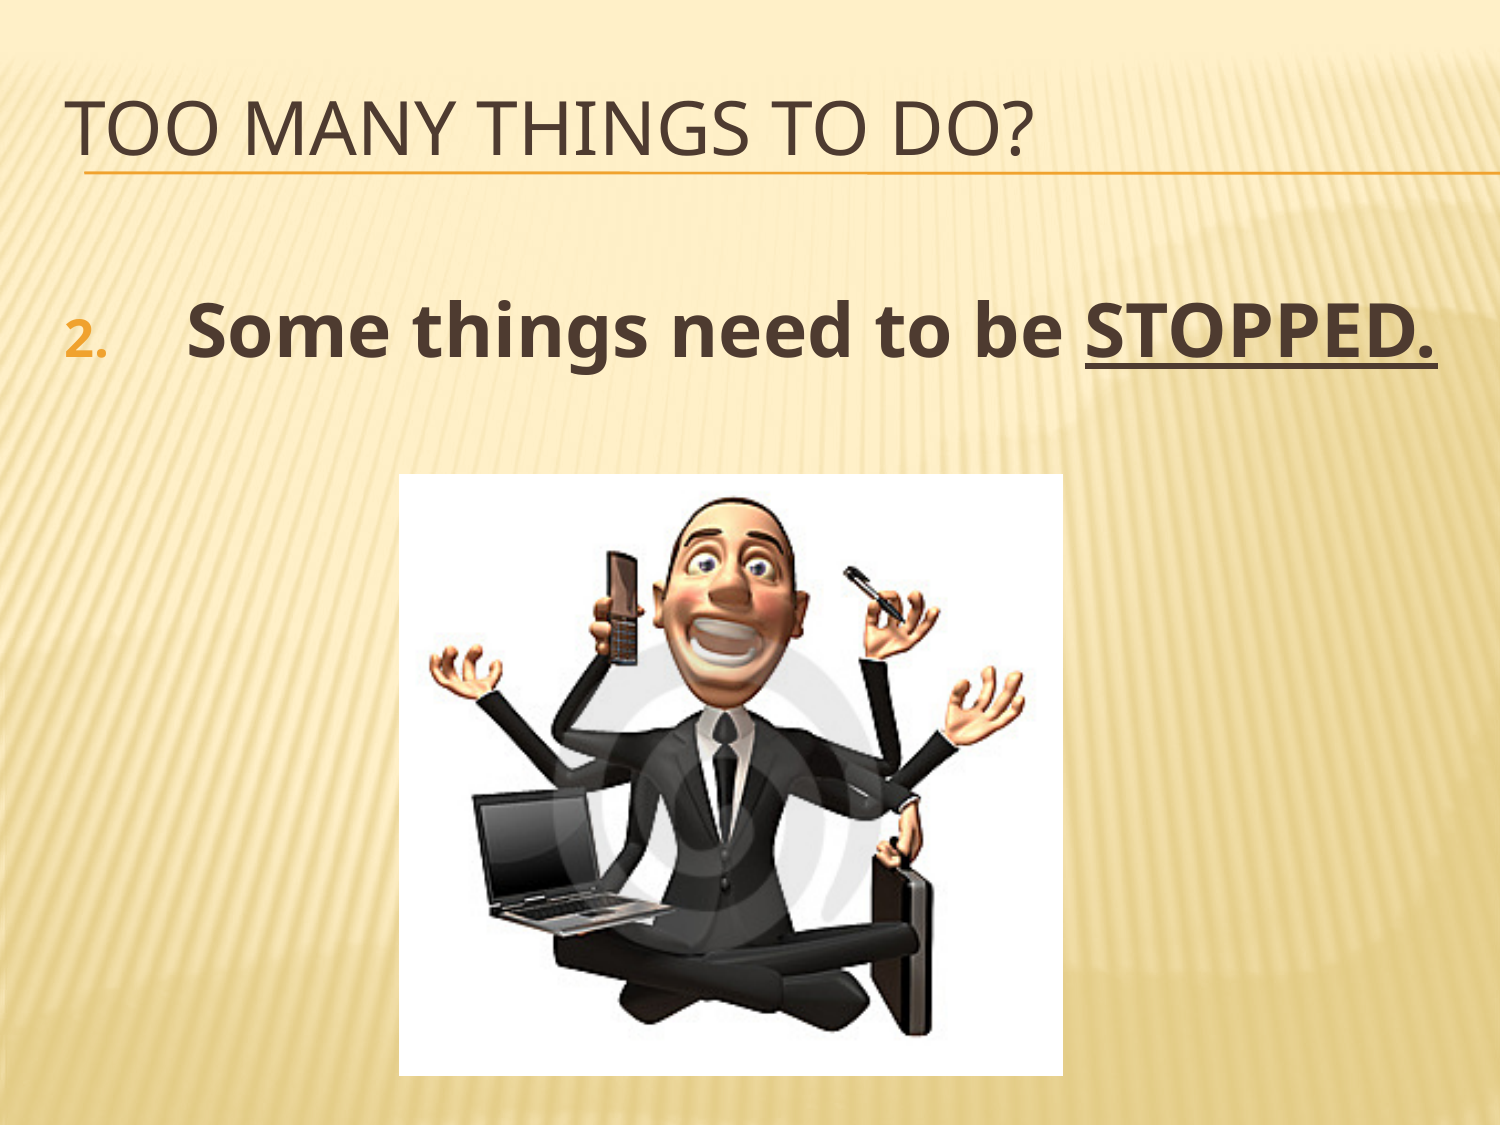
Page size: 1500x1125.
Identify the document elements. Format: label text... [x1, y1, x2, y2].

title Too many things to do? [50, 62, 1475, 188]
picture [399, 474, 1063, 1076]
list Some things need to be STOPPED. [50, 275, 1475, 1088]
